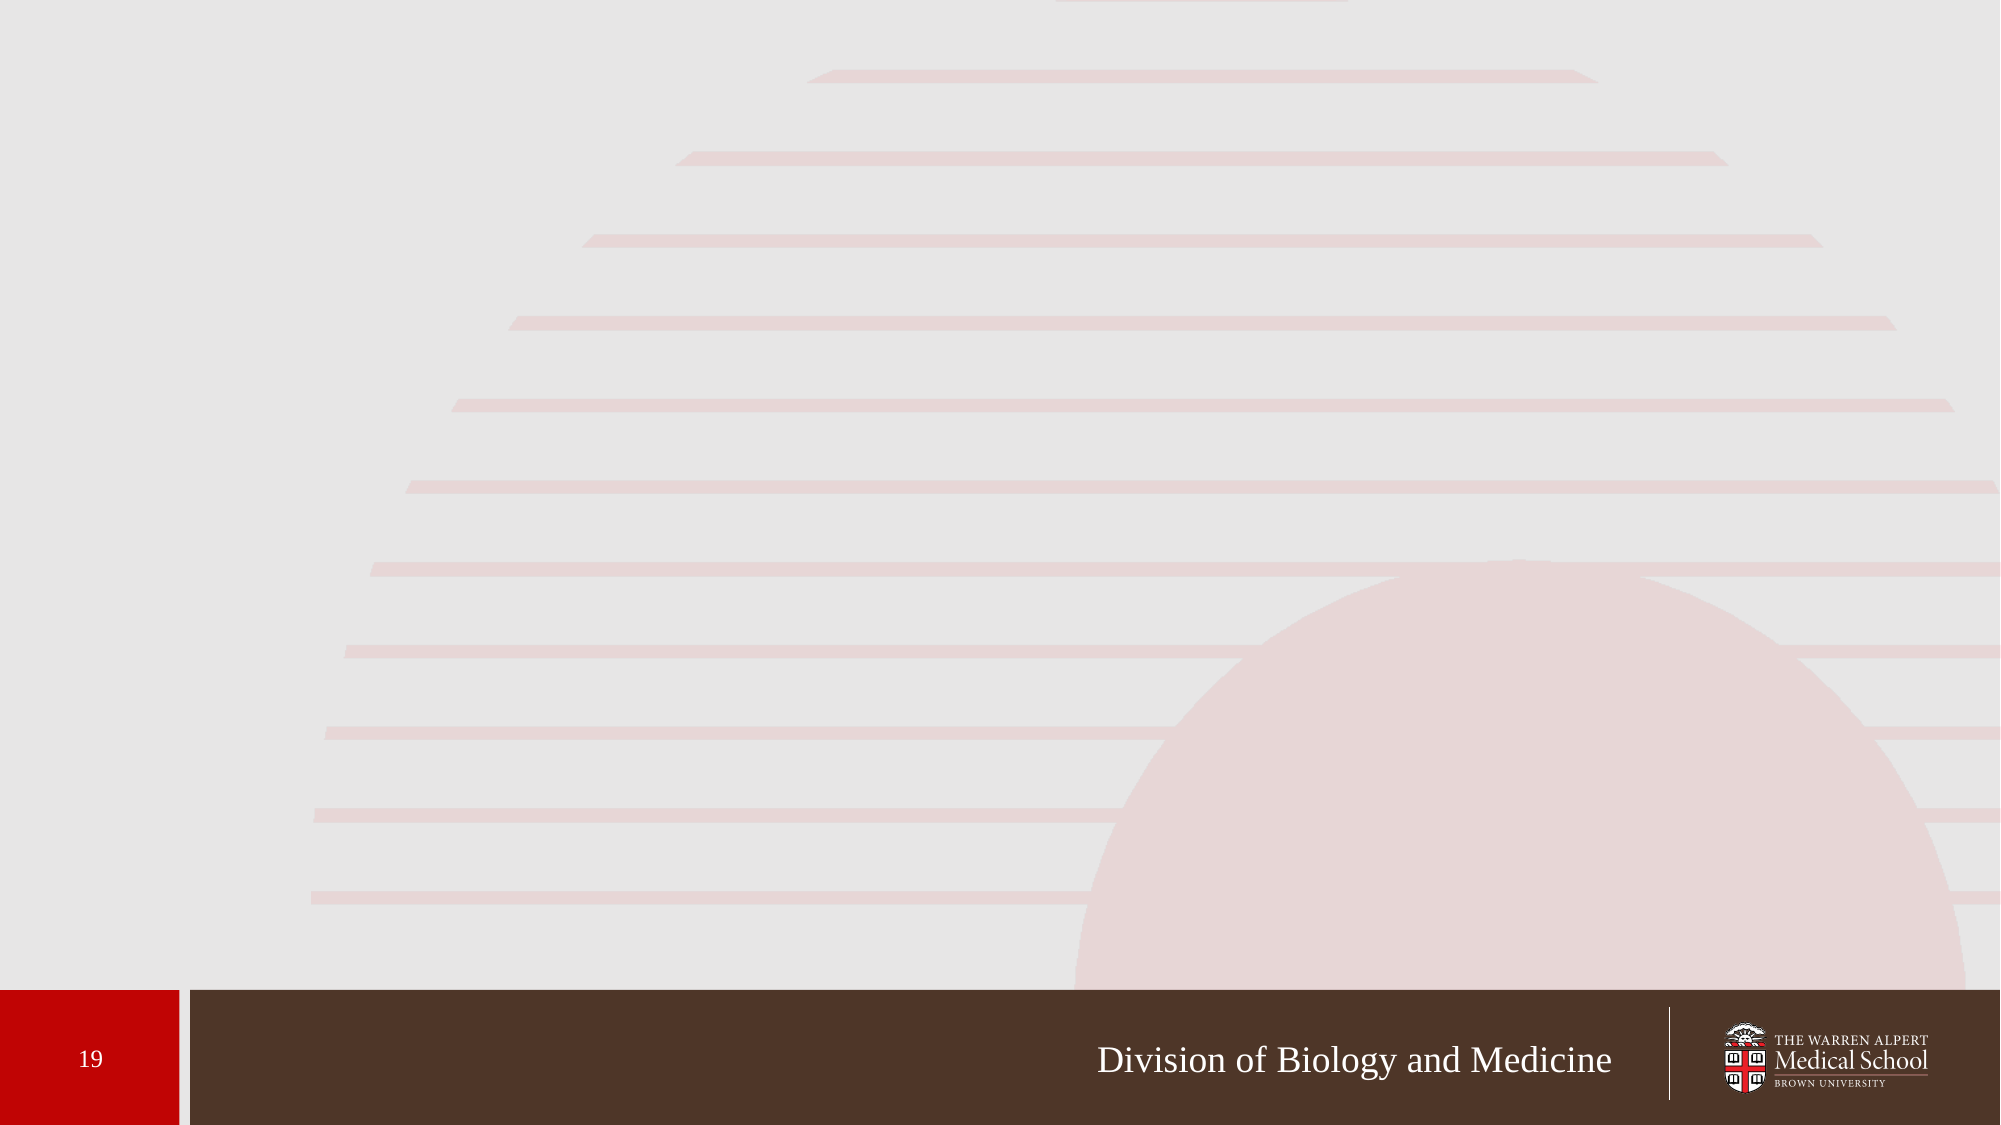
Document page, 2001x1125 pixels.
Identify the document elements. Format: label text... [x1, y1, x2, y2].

picture [1724, 1020, 1928, 1094]
text_box Division of Biology and Medicine [232, 1027, 1628, 1088]
slide_number 19 [42, 1027, 140, 1088]
